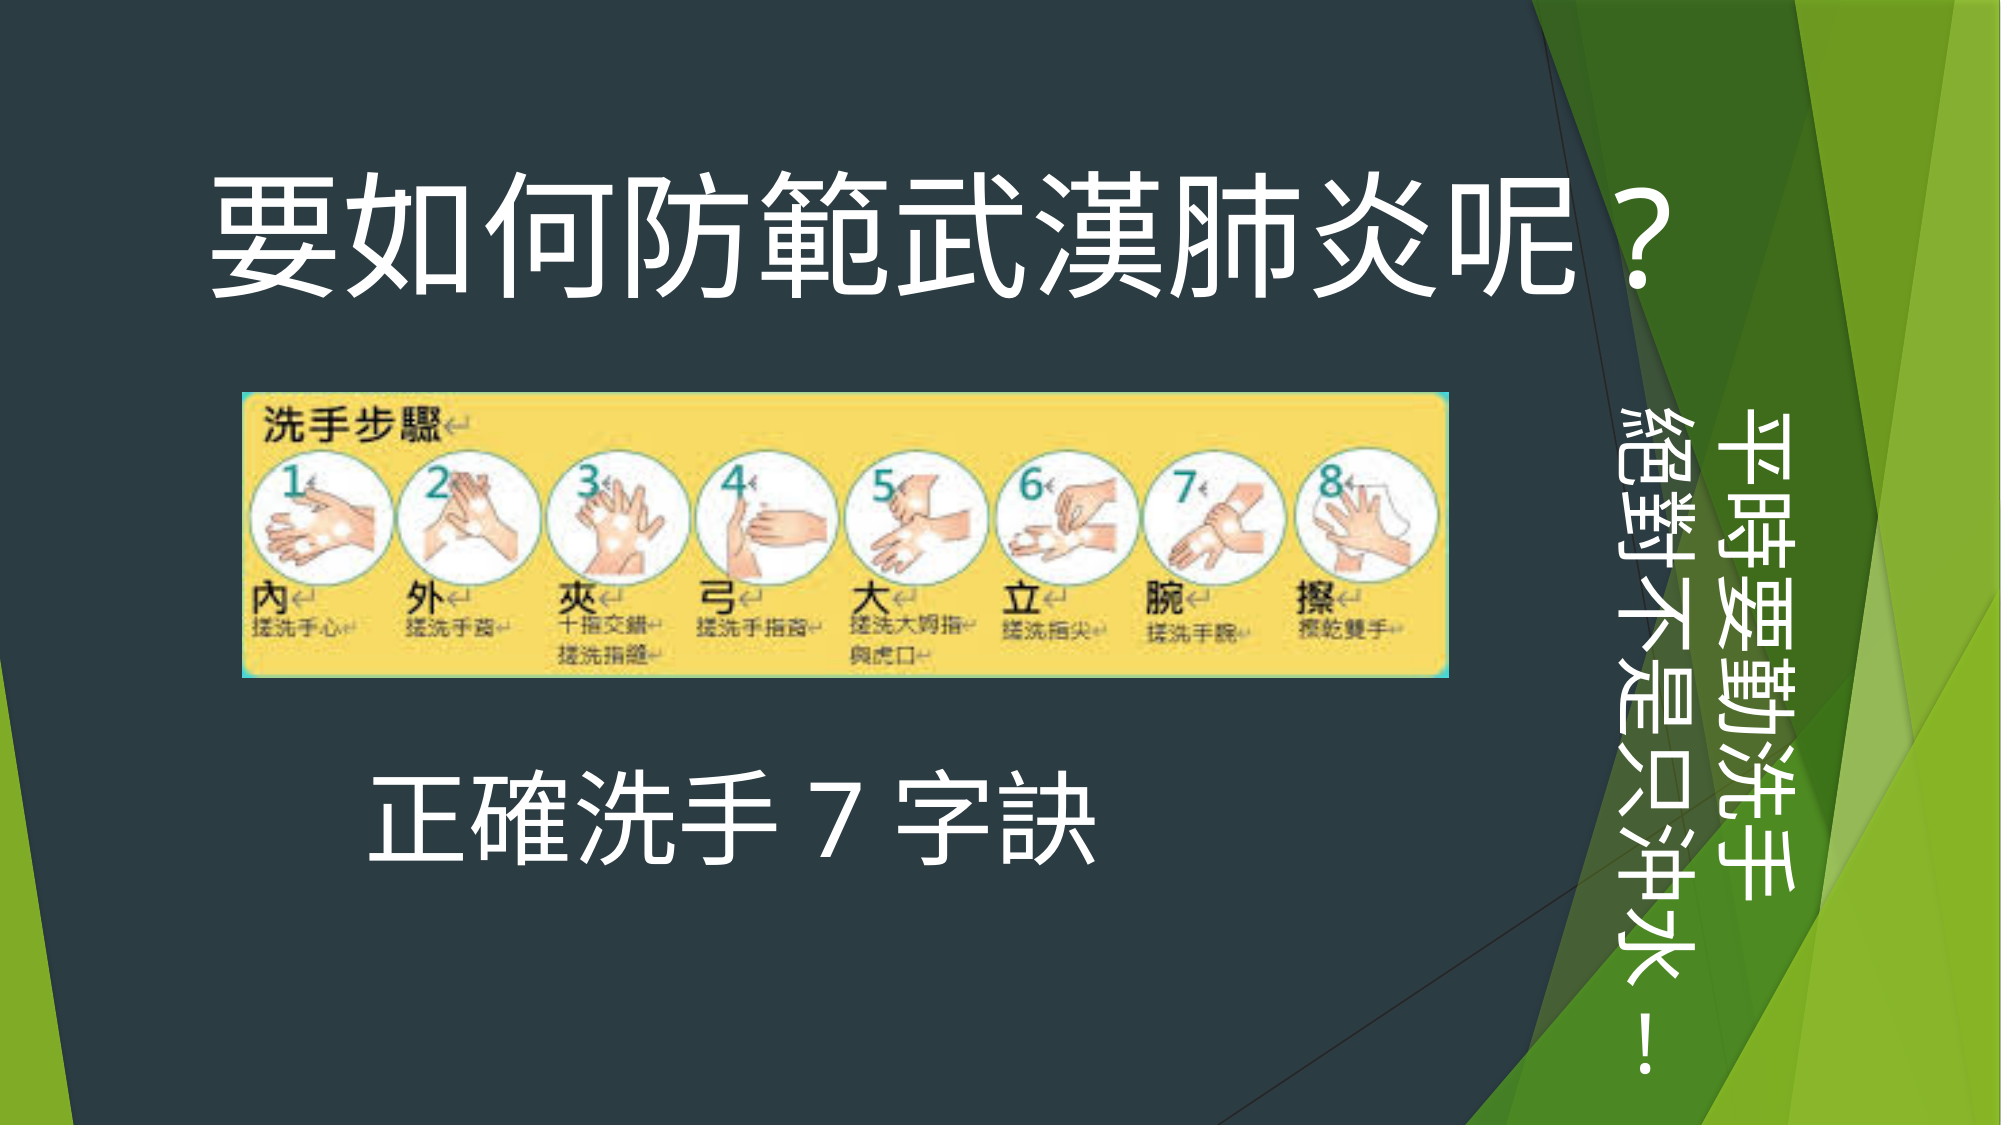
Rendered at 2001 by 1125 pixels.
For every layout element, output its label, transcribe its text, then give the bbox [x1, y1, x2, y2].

text_box 正確洗手7字訣 [349, 746, 1240, 886]
picture [241, 392, 1450, 678]
text_box 平時要勤洗手 絕對不是只沖水 [1482, 390, 1816, 1125]
text_box 要如何防範武漢肺炎呢? [190, 142, 1632, 323]
text_box ! [1619, 982, 1767, 1114]
